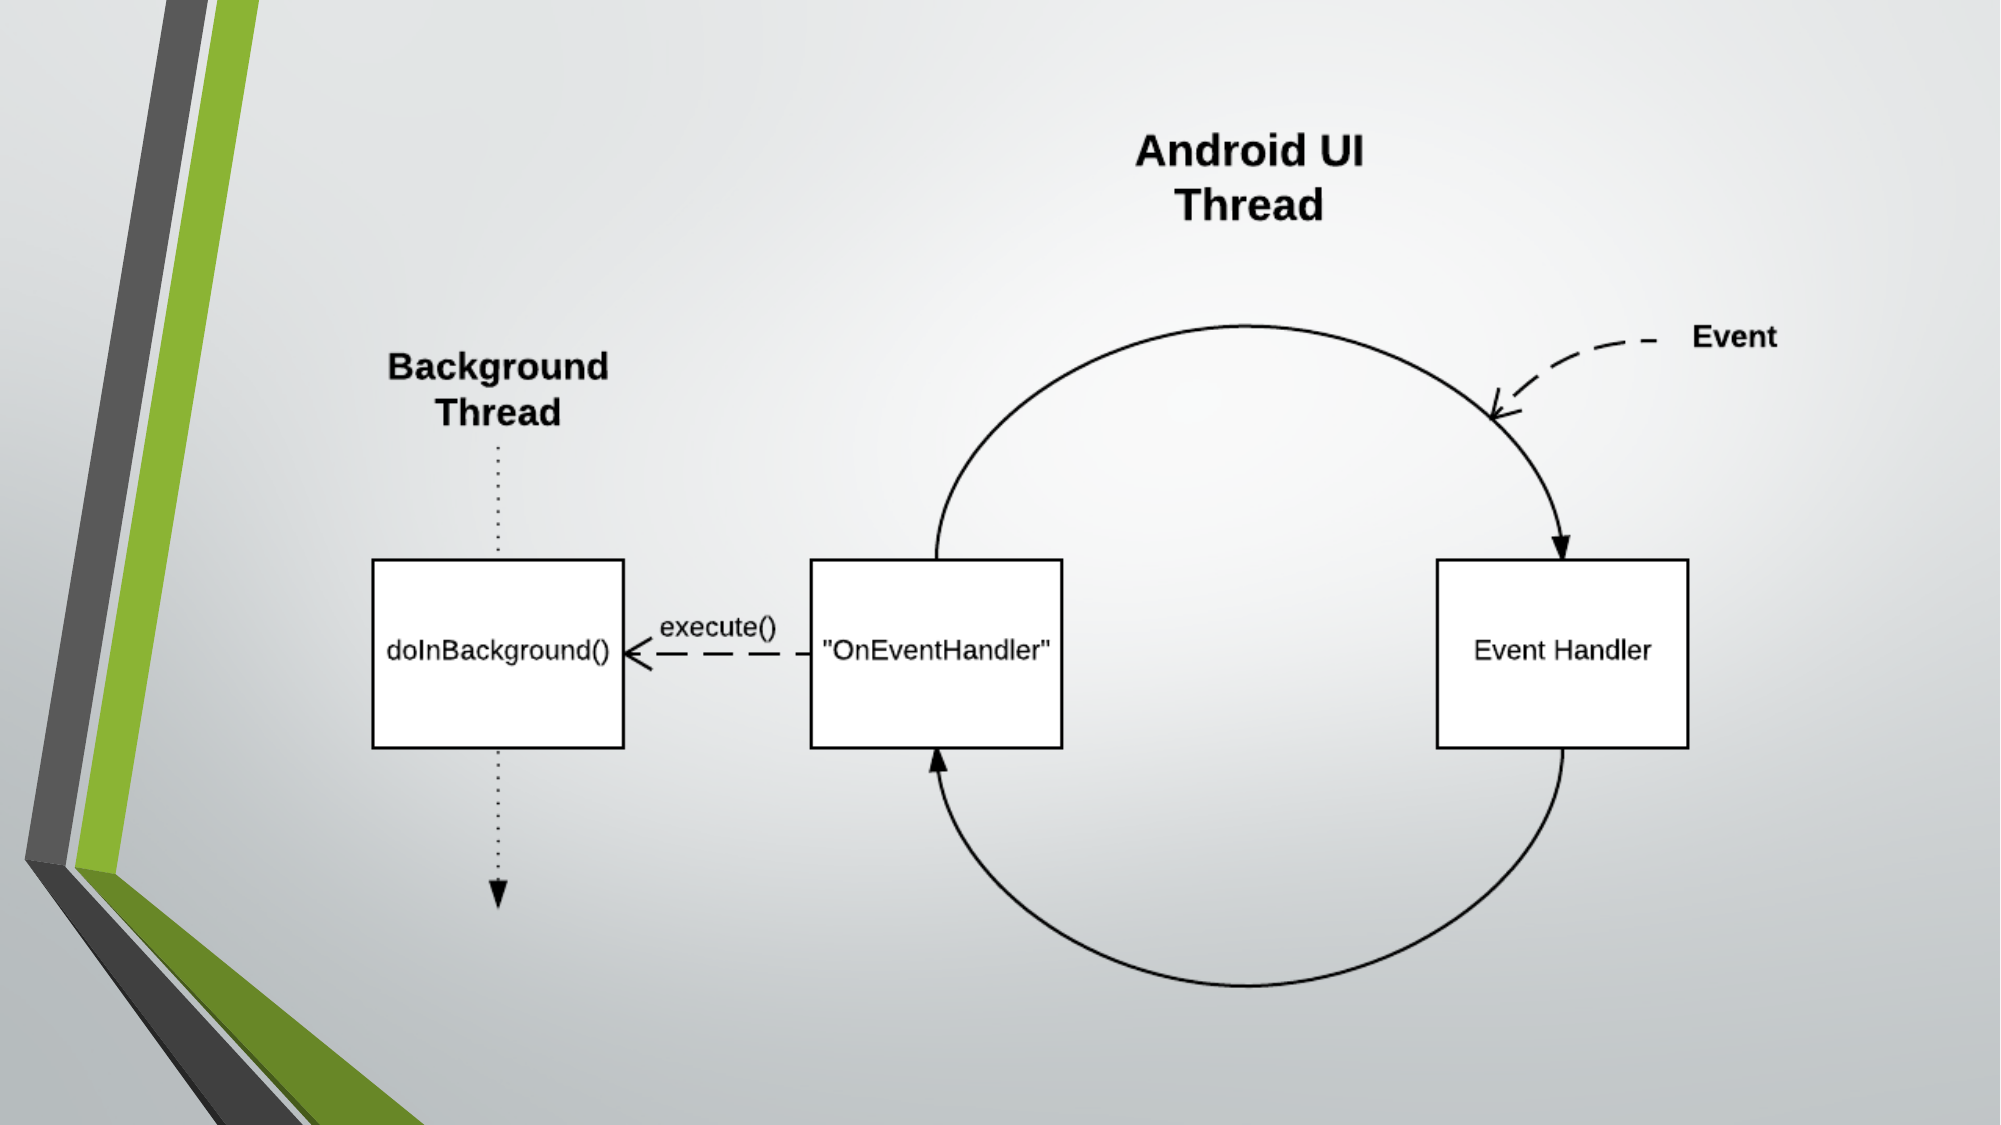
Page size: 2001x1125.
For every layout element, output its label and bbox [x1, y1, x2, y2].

list [295, 59, 1876, 1049]
